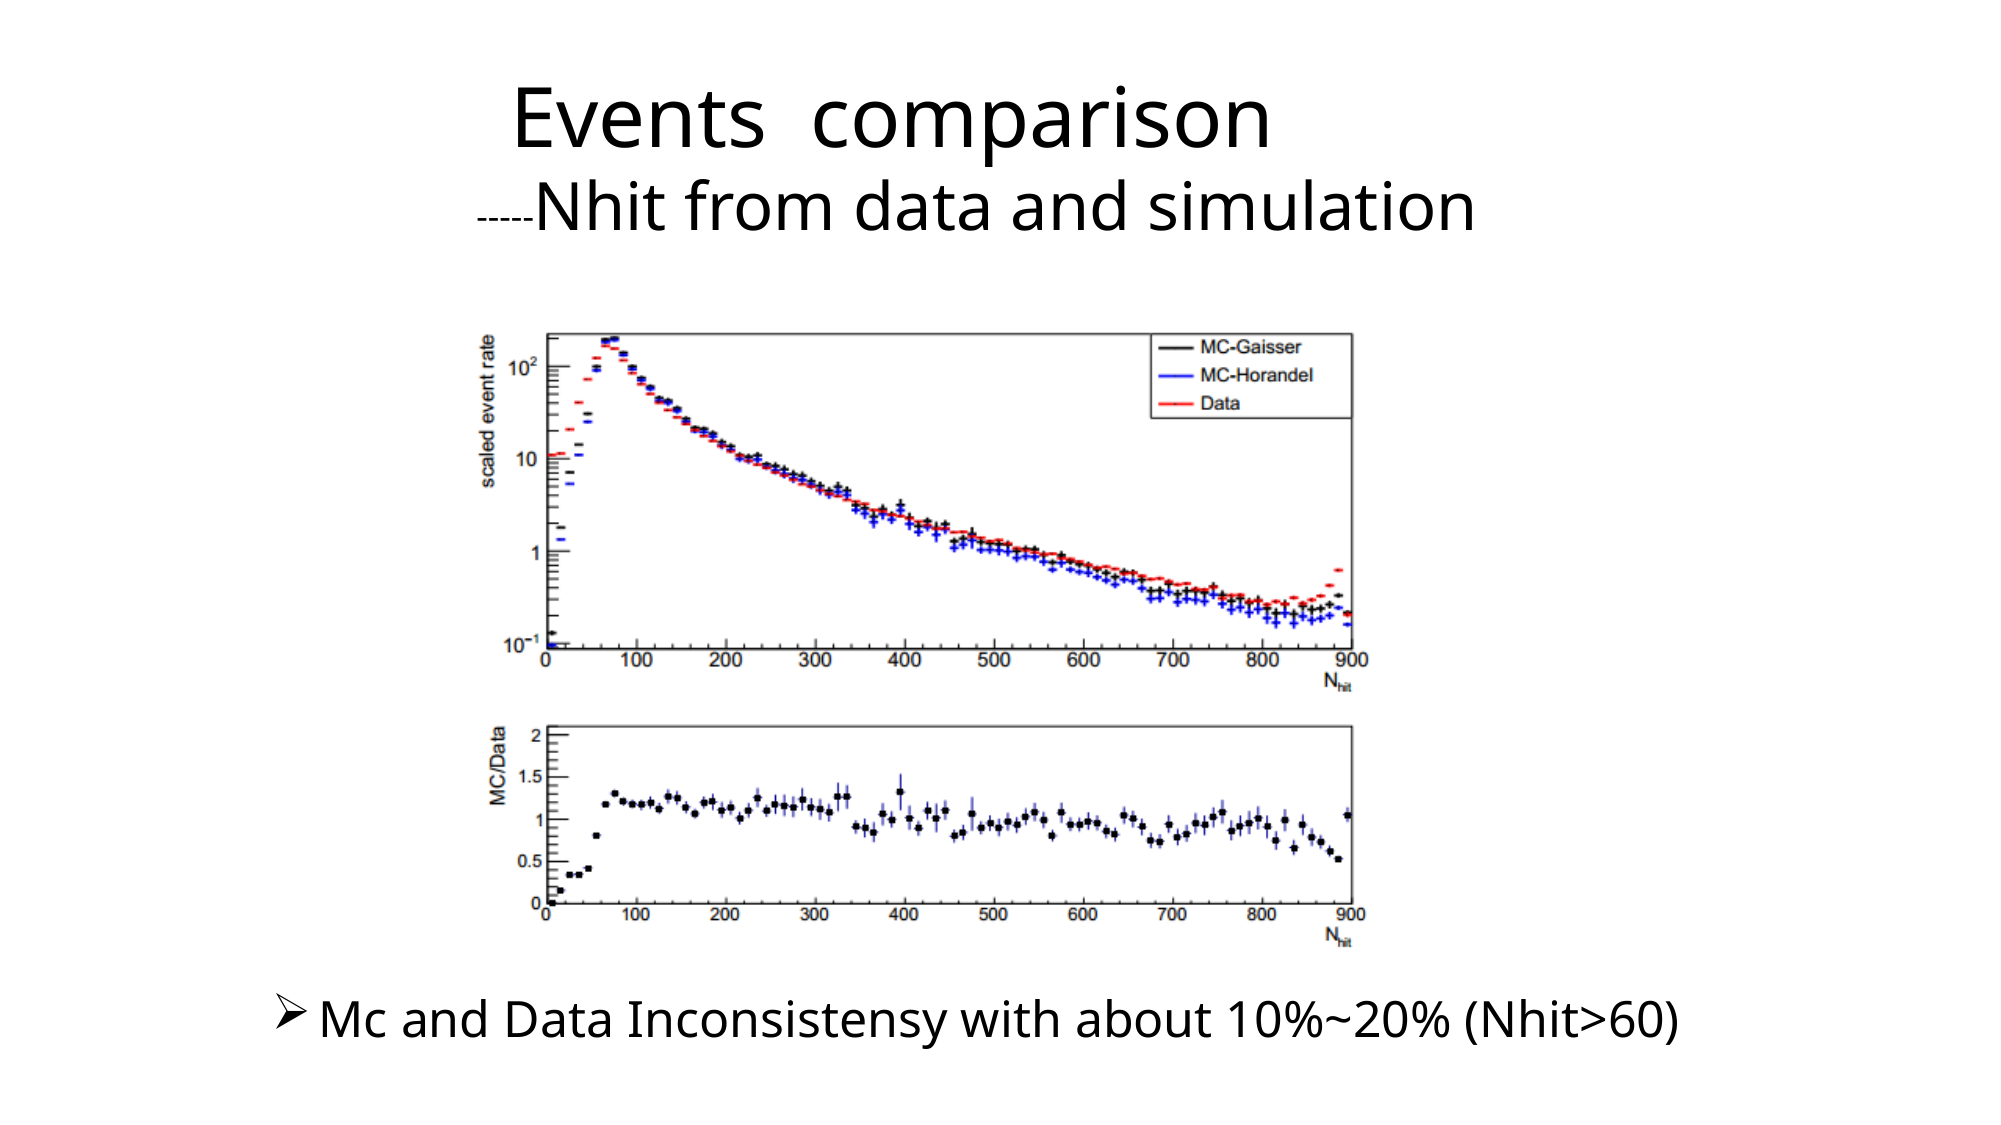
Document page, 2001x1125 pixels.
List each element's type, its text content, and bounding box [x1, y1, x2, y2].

picture [451, 305, 1398, 966]
text_box Mc and Data Inconsistensy with about 10%~20% (Nhit>60) [257, 980, 1701, 1055]
text_box Events comparison -----Nhit from data and simulation [368, 56, 1866, 251]
